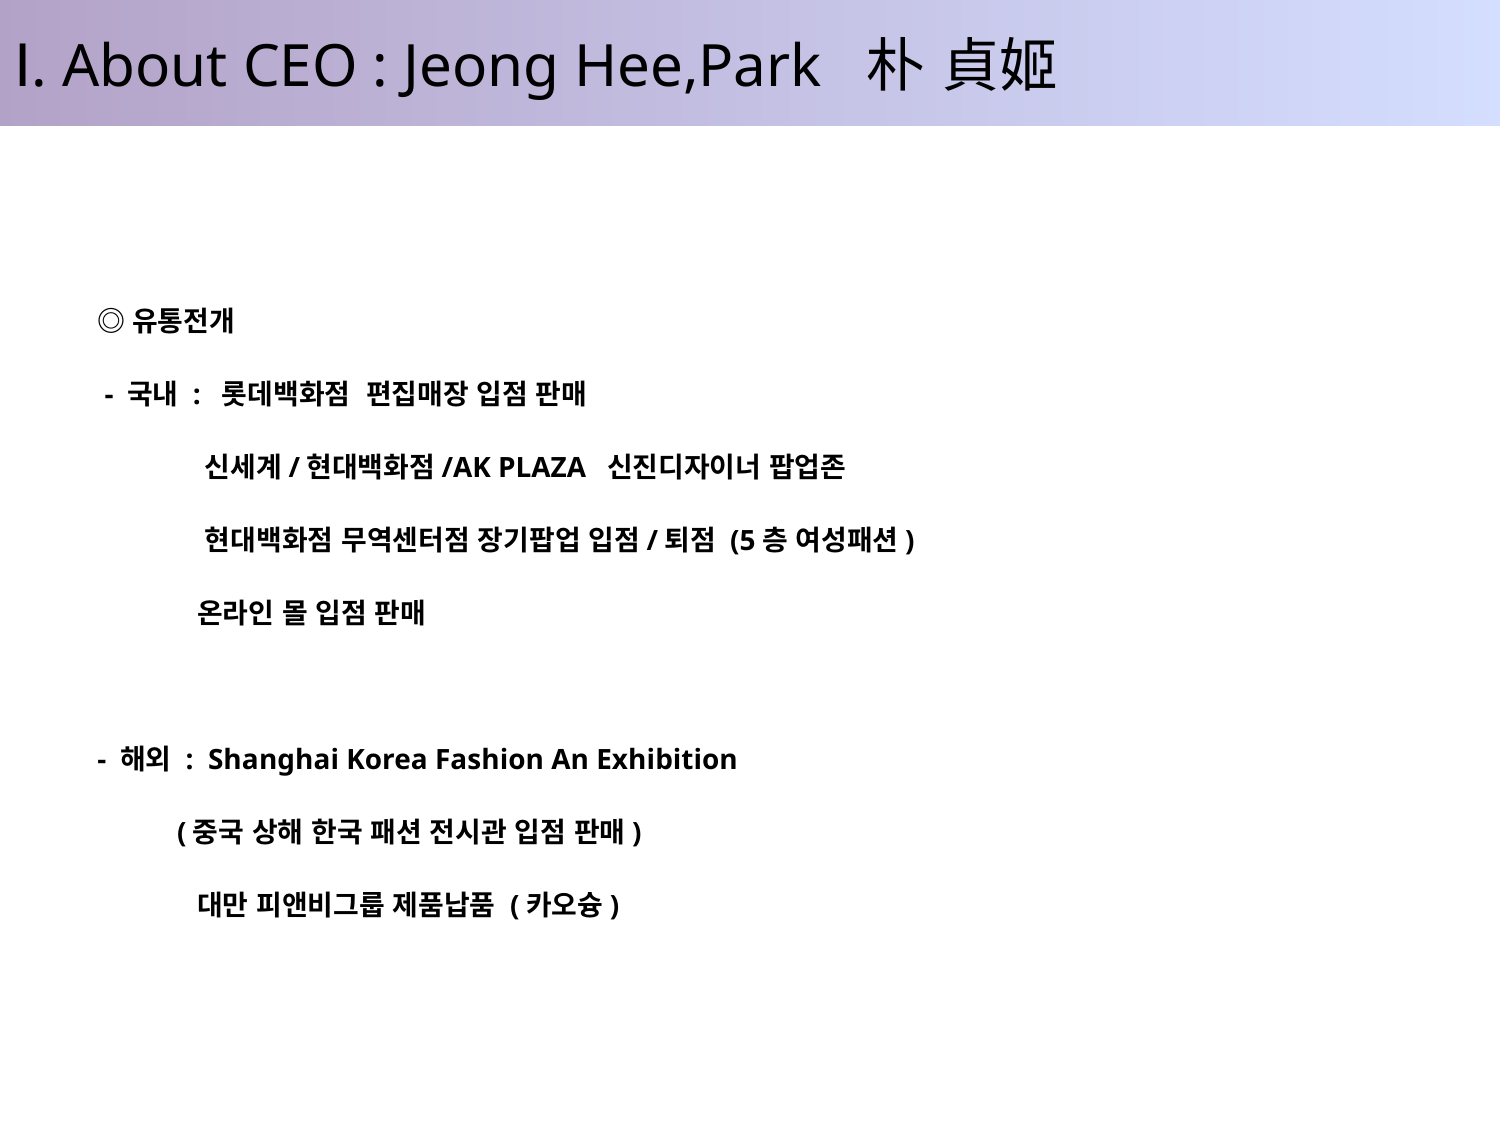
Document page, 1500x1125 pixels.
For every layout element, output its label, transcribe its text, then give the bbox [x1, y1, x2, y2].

text_box Ⅰ. About CEO : Jeong Hee,Park 朴 貞姬 [0, 0, 1500, 127]
list ◎유통전개 - 국내 : 롯데백화점 편집매장 입점 판매 신세계/현대백화점/AK PLAZA 신진디자이너 팝업존 현대백화점 무역센터점 장기팝업 입점/퇴점 (5층 여성패션) 온라인 몰 입점 판매 - 해외 : Shanghai Korea Fashion An Exhibition (중국 상해 한국 패션 전시관 입점 판매) 대만 피앤비그룹 제품납품 (카오슝) [75, 262, 1425, 1005]
